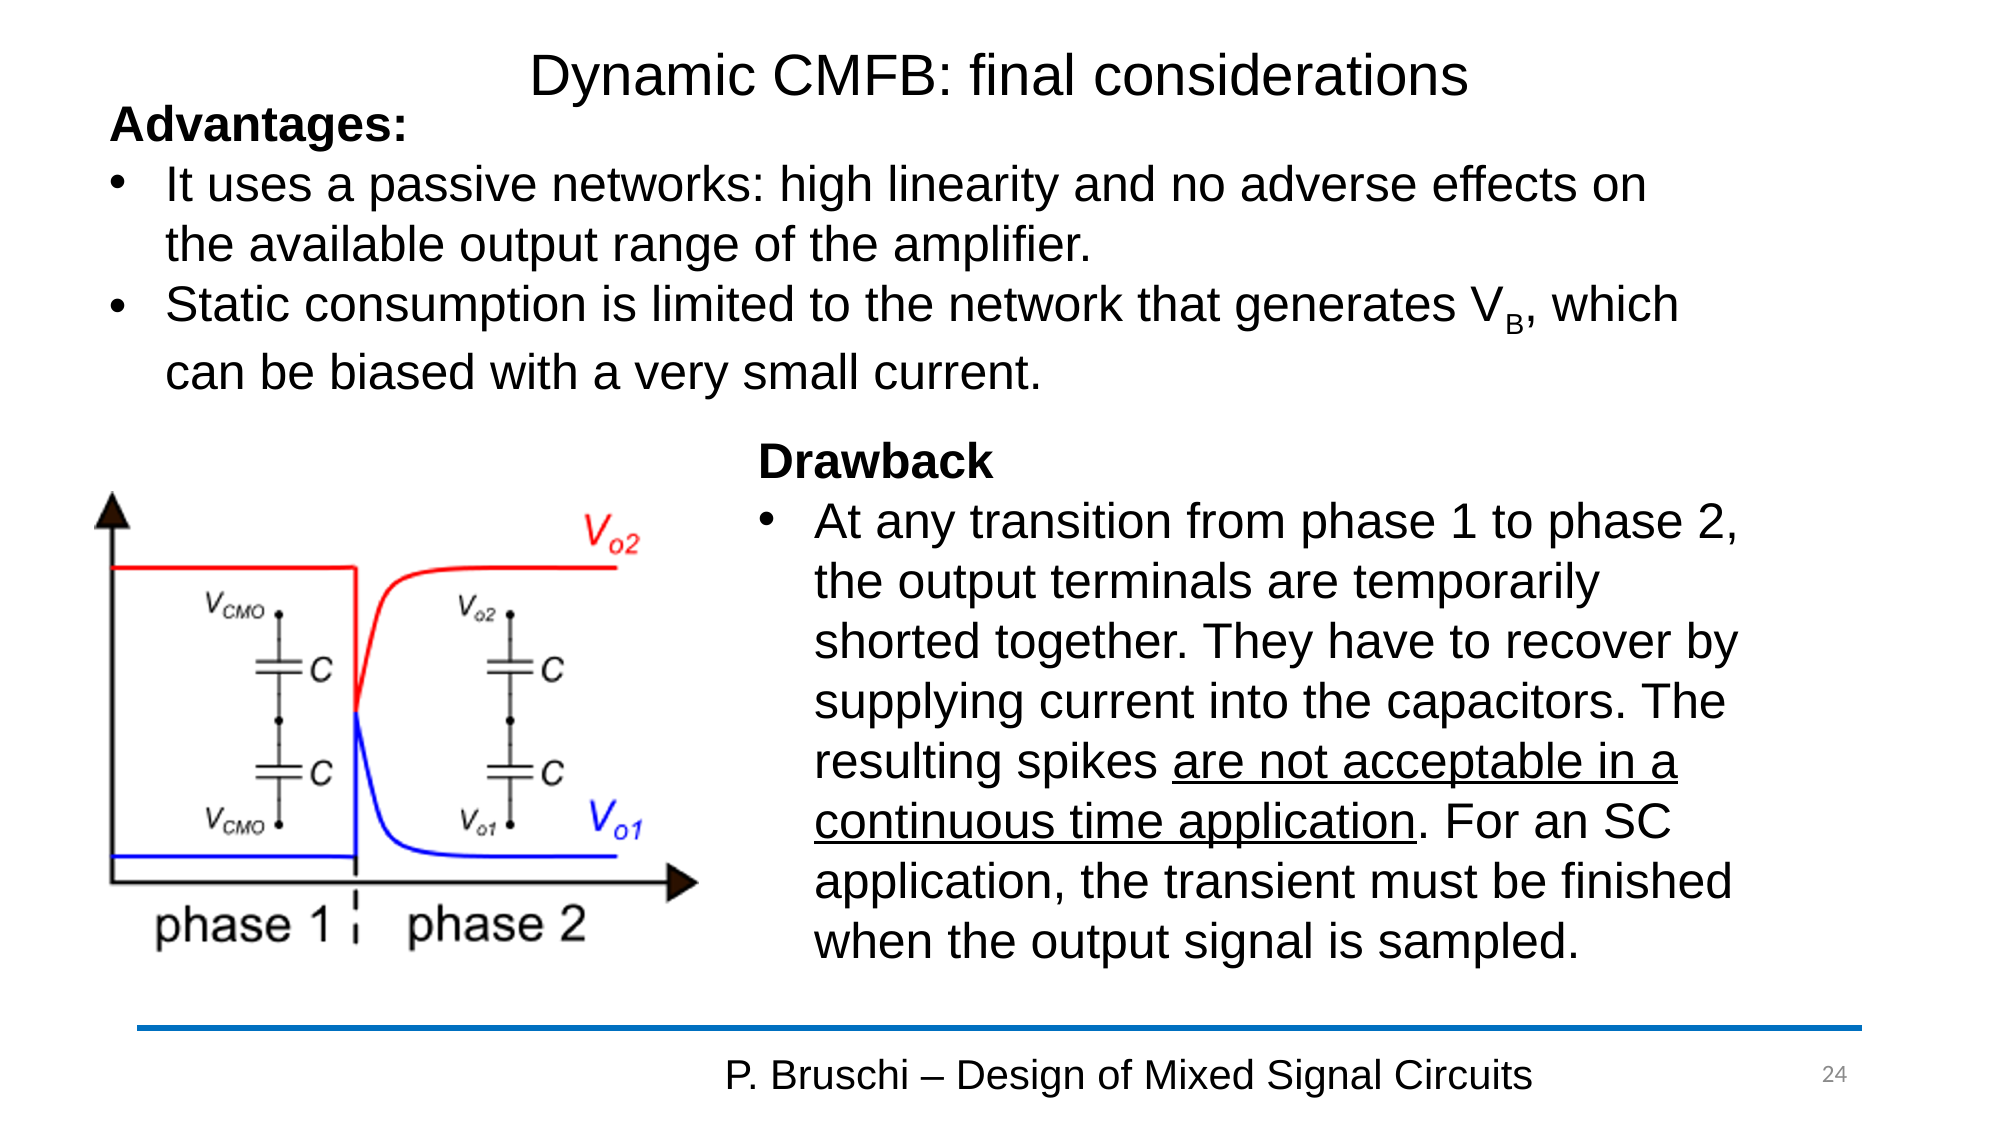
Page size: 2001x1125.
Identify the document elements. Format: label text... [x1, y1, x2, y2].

picture [94, 491, 699, 954]
text_box Advantages: It uses a passive networks: high linearity and no adverse effects on the available output range of the amplifier. Static consumption is limited to the network that generates VB, which can be biased with a very small current. [94, 84, 1716, 408]
slide_number 24 [1718, 1042, 1863, 1103]
text_box Drawback At any transition from phase 1 to phase 2, the output terminals are temporarily shorted together. They have to recover by supplying current into the capacitors. The resulting spikes are not acceptable in a continuous time application. For an SC application, the transient must be finished when the output signal is sampled. [743, 421, 1763, 976]
title Dynamic CMFB: final considerations [137, 22, 1863, 131]
footer P. Bruschi – Design of Mixed Signal Circuits [662, 1042, 1596, 1103]
